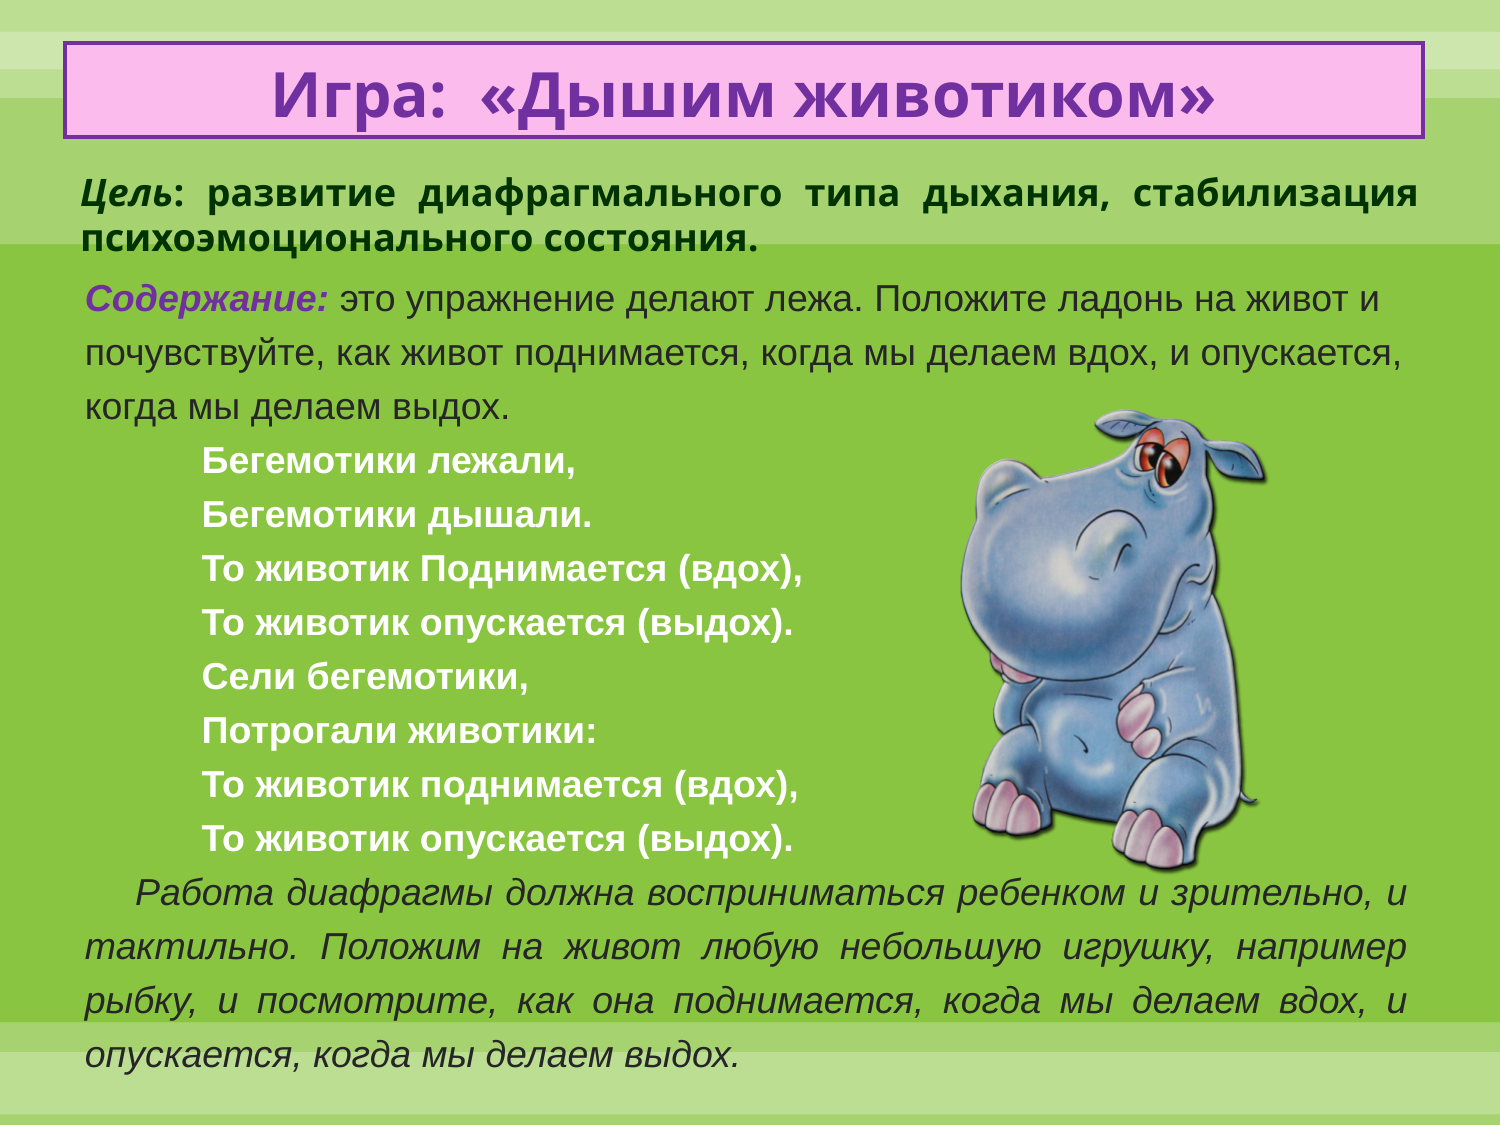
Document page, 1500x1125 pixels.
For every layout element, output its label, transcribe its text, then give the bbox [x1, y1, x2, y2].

text_box Содержание: это упражнение делают лежа. Положите ладонь на живот и почувствуйте, как живот поднимается, когда мы делаем вдох, и опускается, когда мы делаем выдох. Бегемотики лежали, Бегемотики дышали. То животик Поднимается (вдох), То животик опускается (выдох). Сели бегемотики, Потрогали животики: То животик поднимается (вдох), То животик опускается (выдох). Работа диафрагмы должна восприниматься ребенком и зрительно, и тактильно. Положим на живот любую небольшую игрушку, например рыбку, и посмотрите, как она поднимается, когда мы делаем вдох, и опускается, когда мы делаем выдох. [70, 257, 1423, 1083]
text_box Игра: «Дышим животиком» [63, 41, 1425, 139]
text_box Цель: развитие диафрагмального типа дыхания, стабилизация психоэмоционального состояния. [64, 160, 1436, 268]
picture [0, 0, 1500, 1125]
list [949, 383, 1272, 879]
